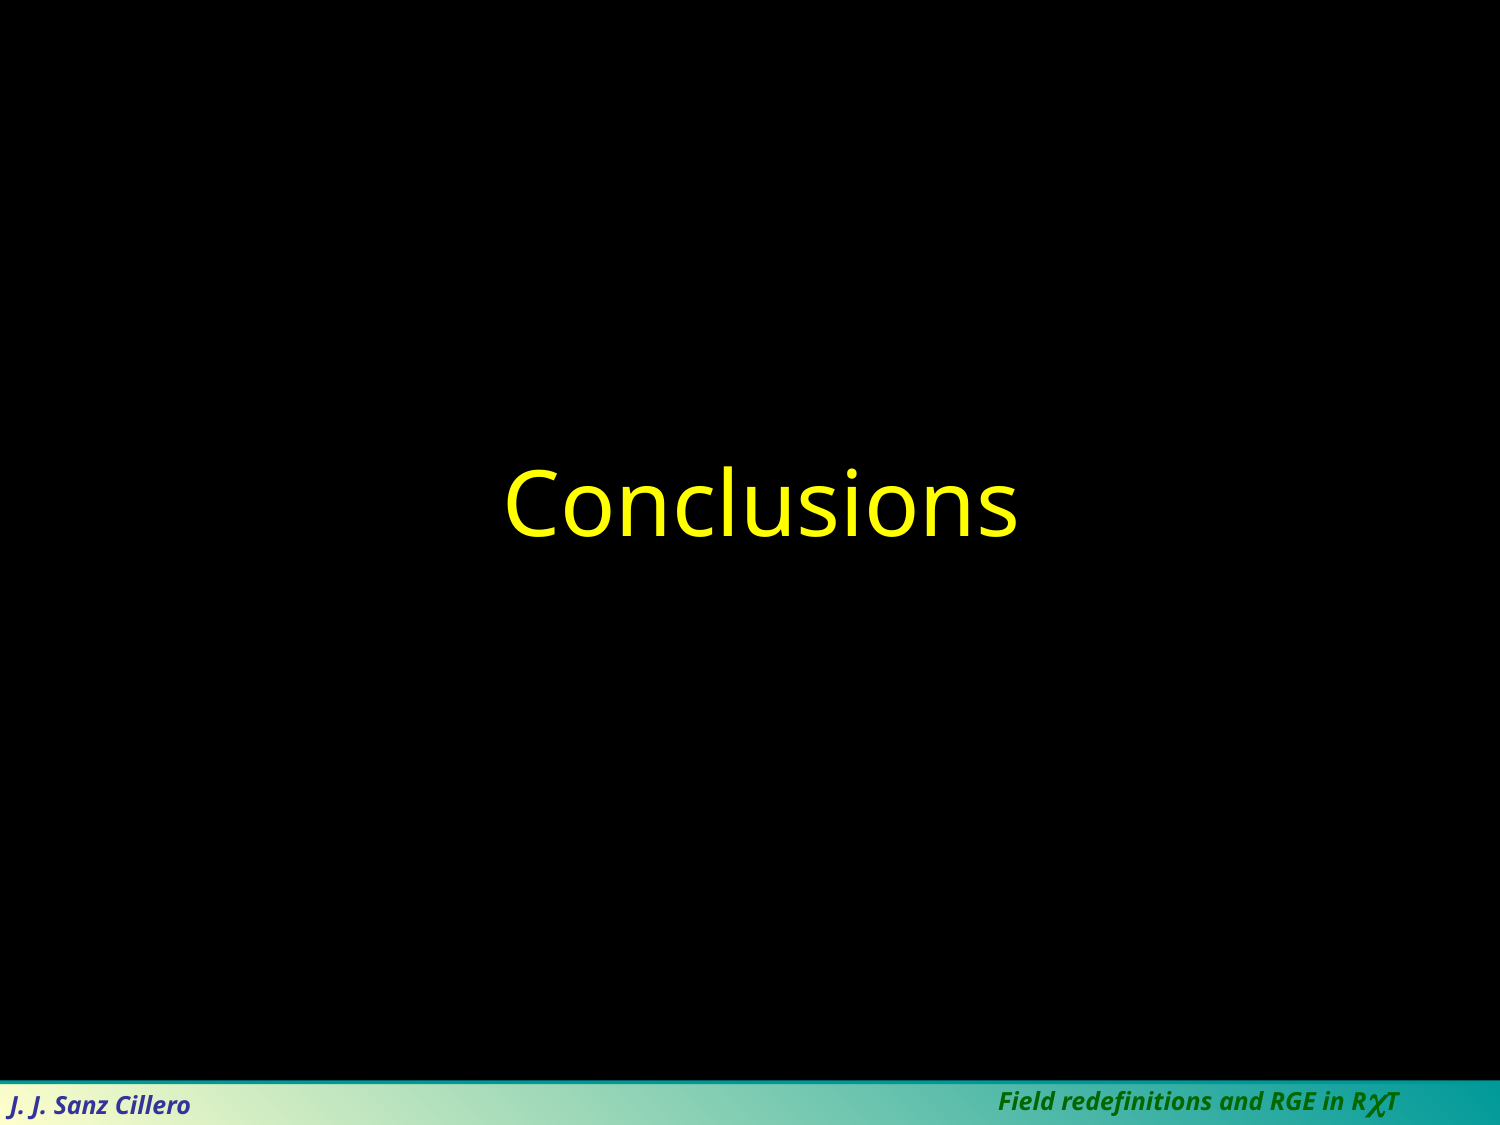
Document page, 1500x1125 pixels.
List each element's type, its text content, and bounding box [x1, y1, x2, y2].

text_box Conclusions [117, 404, 1407, 562]
